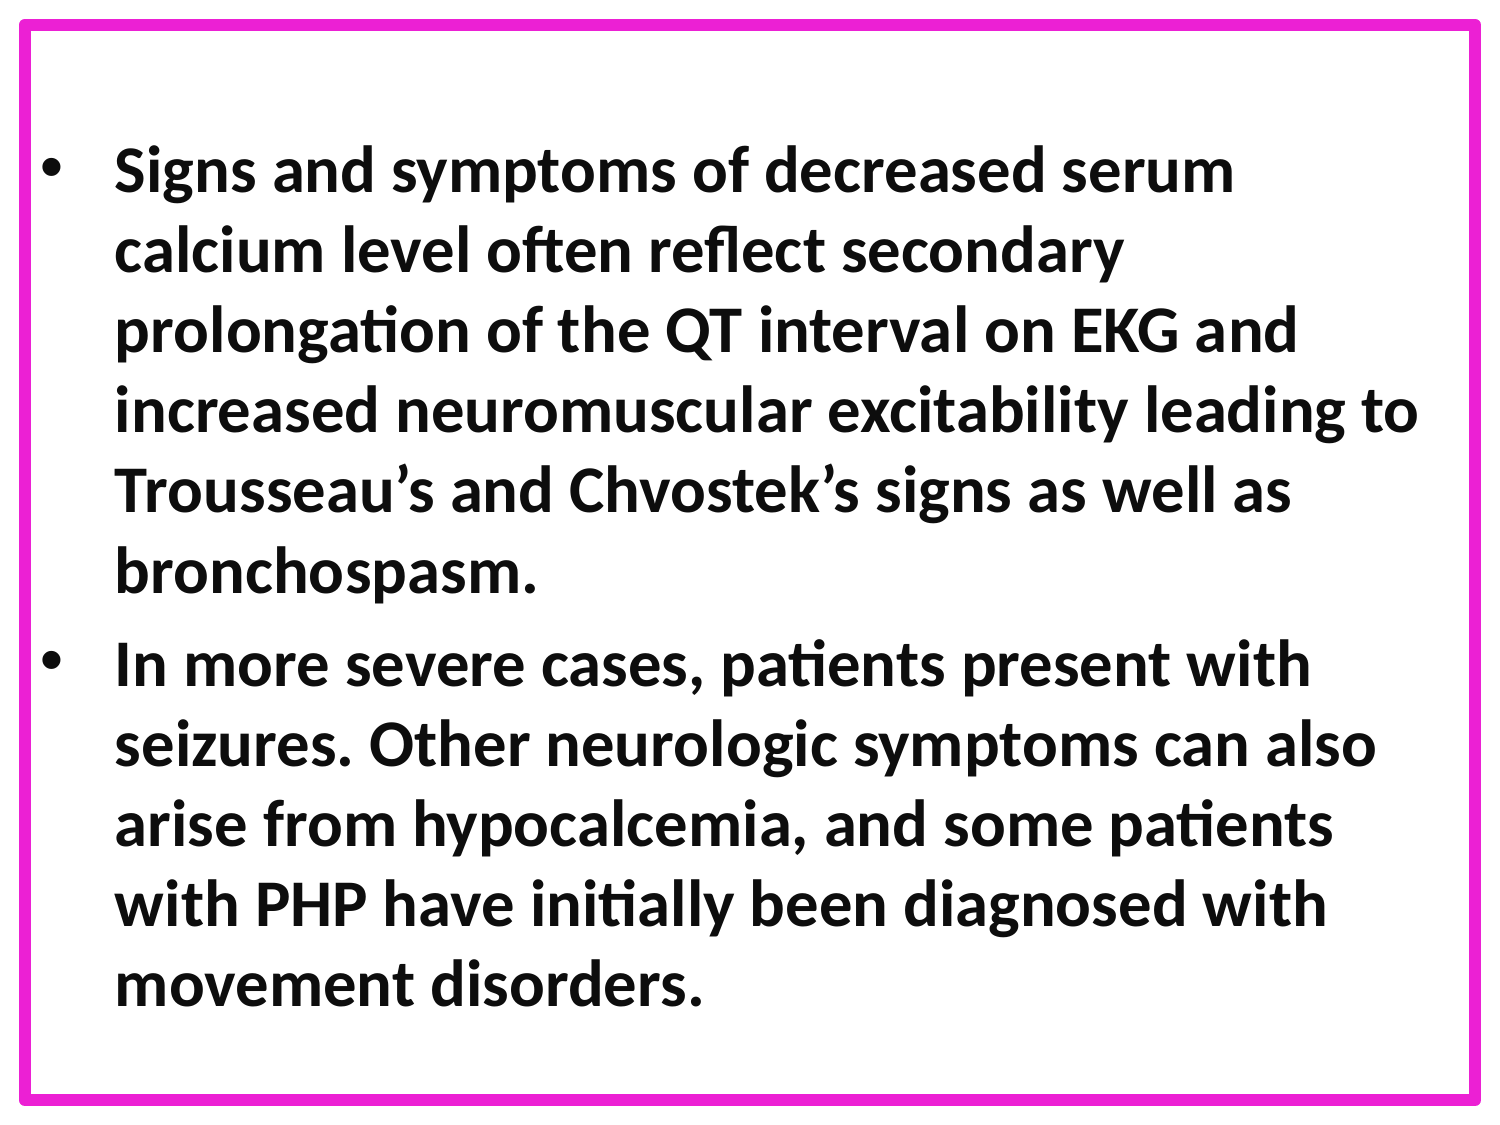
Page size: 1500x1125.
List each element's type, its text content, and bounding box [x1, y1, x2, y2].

subtitle Signs and symptoms of decreased serum calcium level often reflect secondary prolongation of the QT interval on EKG and increased neuromuscular excitability leading to Trousseau’s and Chvostek’s signs as well as bronchospasm. In more severe cases, patients present with seizures. Other neurologic symptoms can also arise from hypocalcemia, and some patients with PHP have initially been diagnosed with movement disorders. [24, 24, 1475, 1100]
